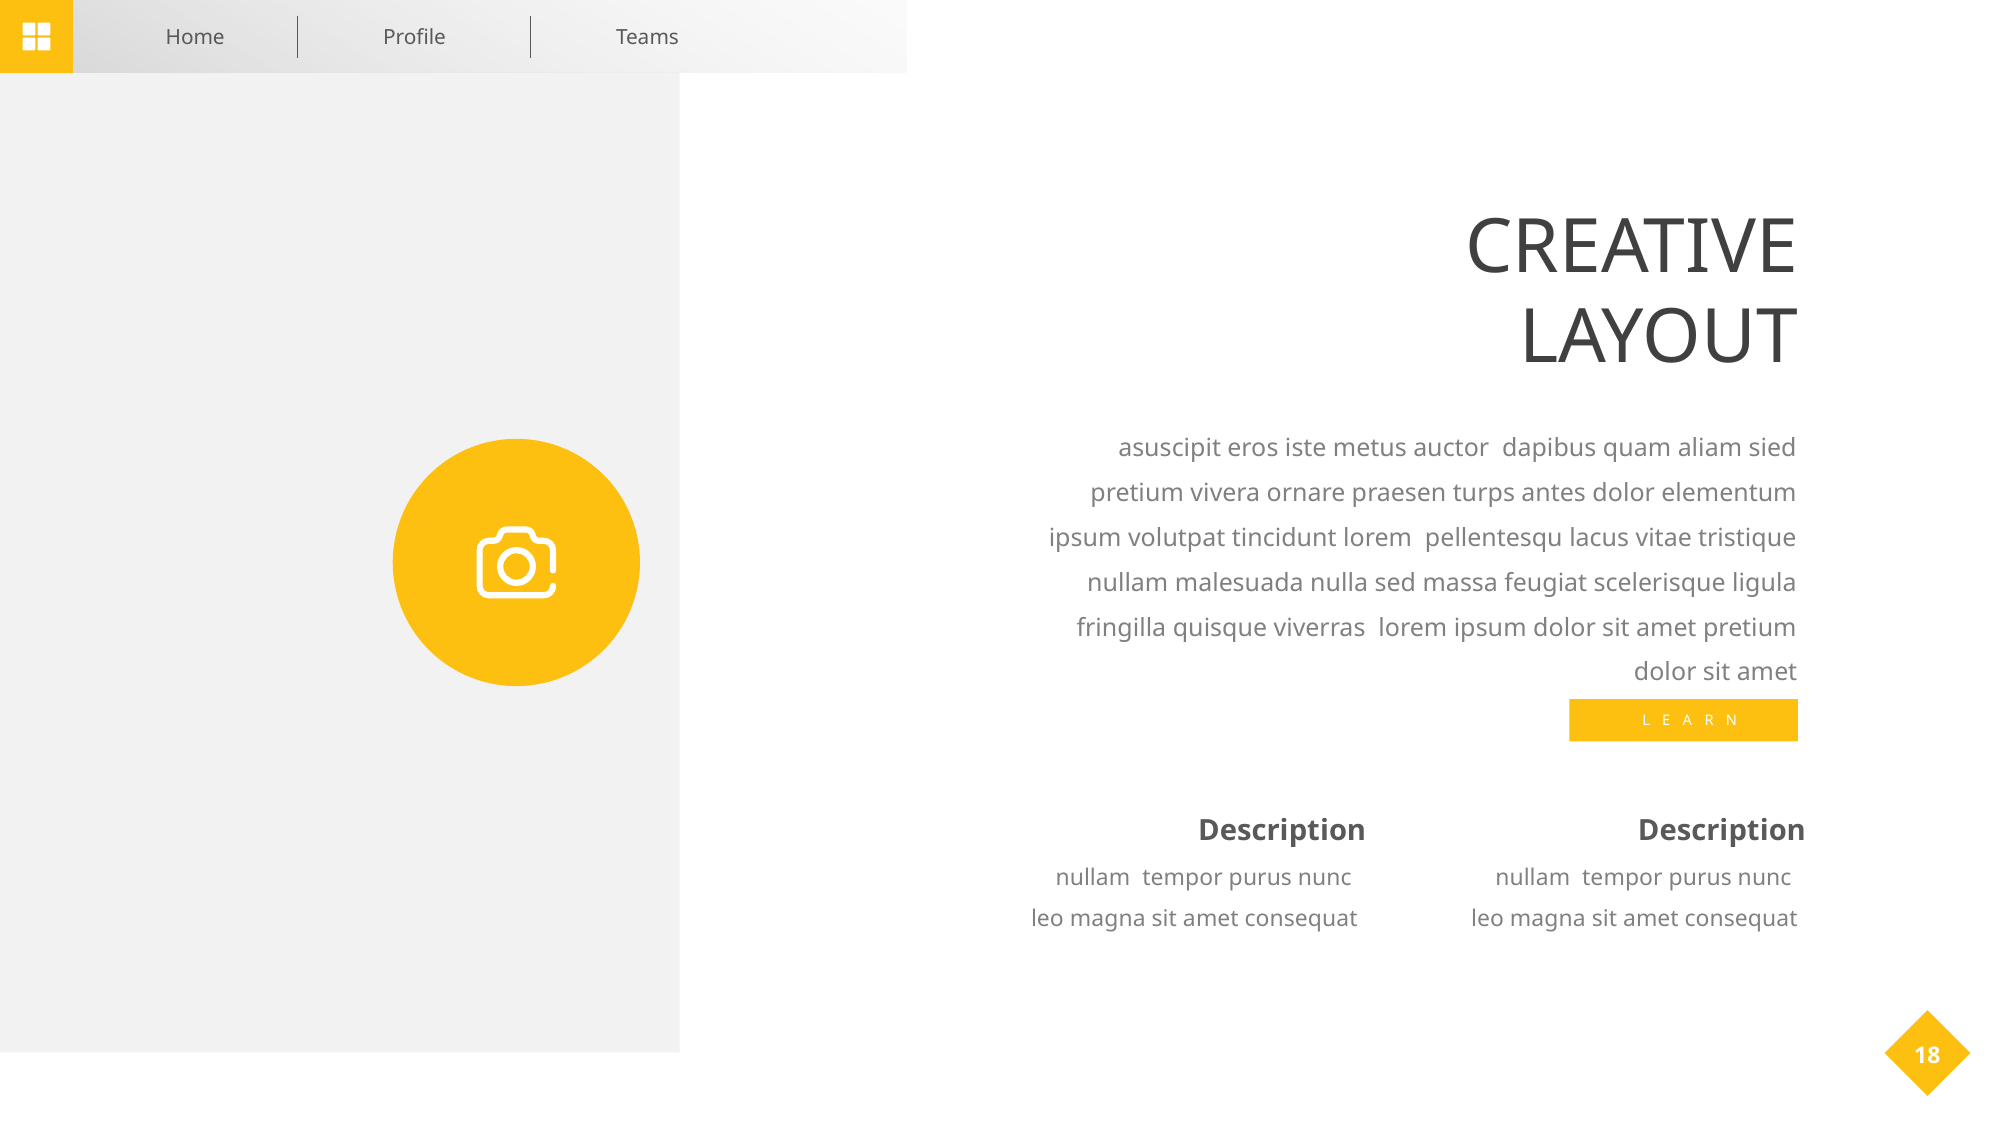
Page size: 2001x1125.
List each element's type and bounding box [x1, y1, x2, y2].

text_box [0, 0, 1971, 1096]
